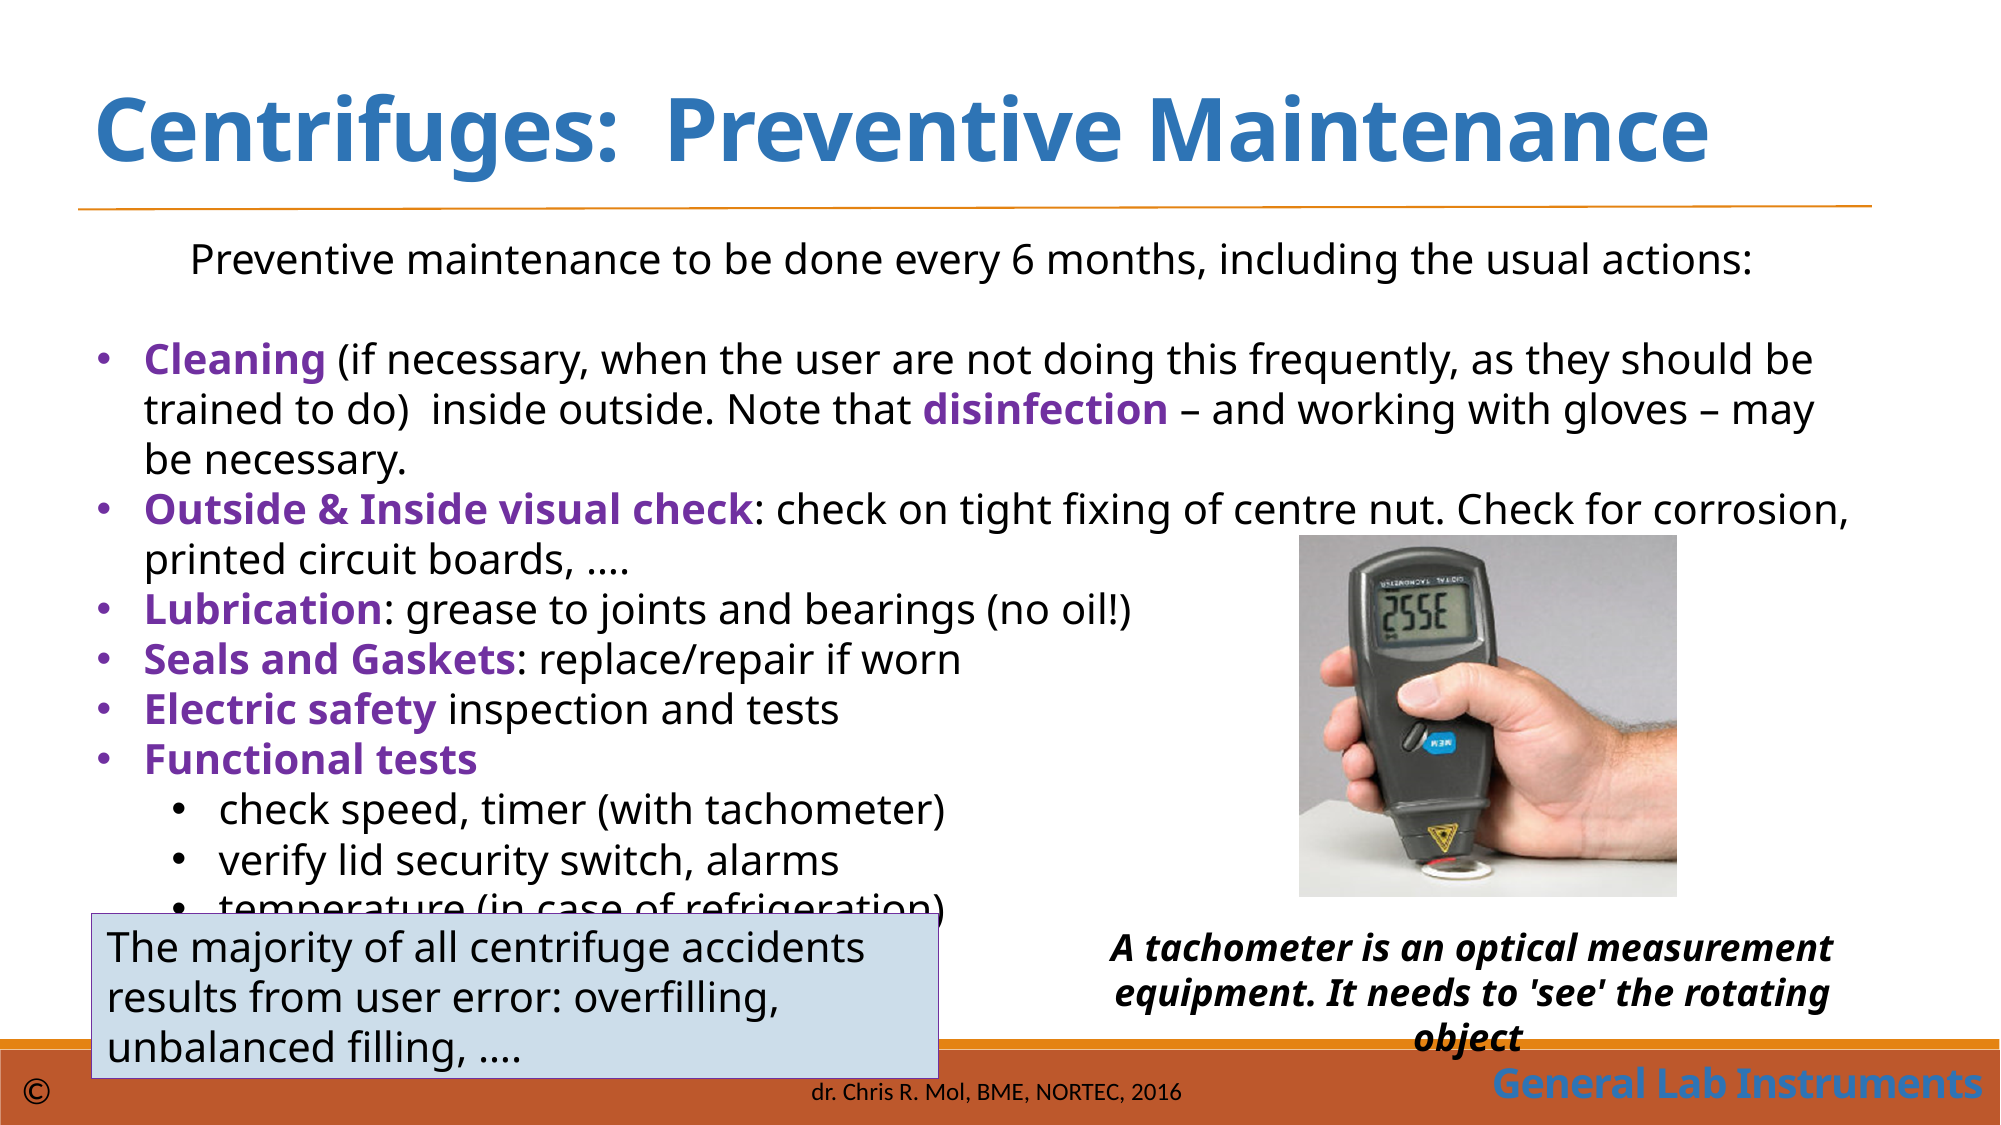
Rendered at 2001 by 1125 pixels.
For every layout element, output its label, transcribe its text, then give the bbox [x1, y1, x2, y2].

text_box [77, 205, 1873, 210]
text_box General Lab Instruments [1354, 1056, 1999, 1115]
text_box Preventive maintenance to be done every 6 months, including the usual actions: Cleaning (if necessary, when the user are not doing this frequently, as they should be trained to do) inside outside. Note that disinfection – and working with gloves – may be necessary. Outside & Inside visual check: check on tight fixing of centre nut. Check for corrosion, printed circuit boards, …. Lubrication: grease to joints and bearings (no oil!) Seals and Gaskets: replace/repair if worn Electric safety inspection and tests Functional tests check speed, timer (with tachometer) verify lid security switch, alarms temperature (in case of refrigeration) [81, 225, 1872, 941]
text_box The majority of all centrifuge accidents results from user error: overfilling, unbalanced filling, …. [91, 913, 939, 1079]
text_box A tachometer is an optical measurement equipment. It needs to 'see' the rotating object [1087, 917, 1859, 1067]
text_box dr. Chris R. Mol, BME, NORTEC, 2016 [68, 1068, 1354, 1114]
title Centrifuges: Preventive Maintenance [78, 60, 1729, 188]
text_box © [6, 1059, 68, 1120]
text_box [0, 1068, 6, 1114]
picture [1299, 534, 1677, 897]
